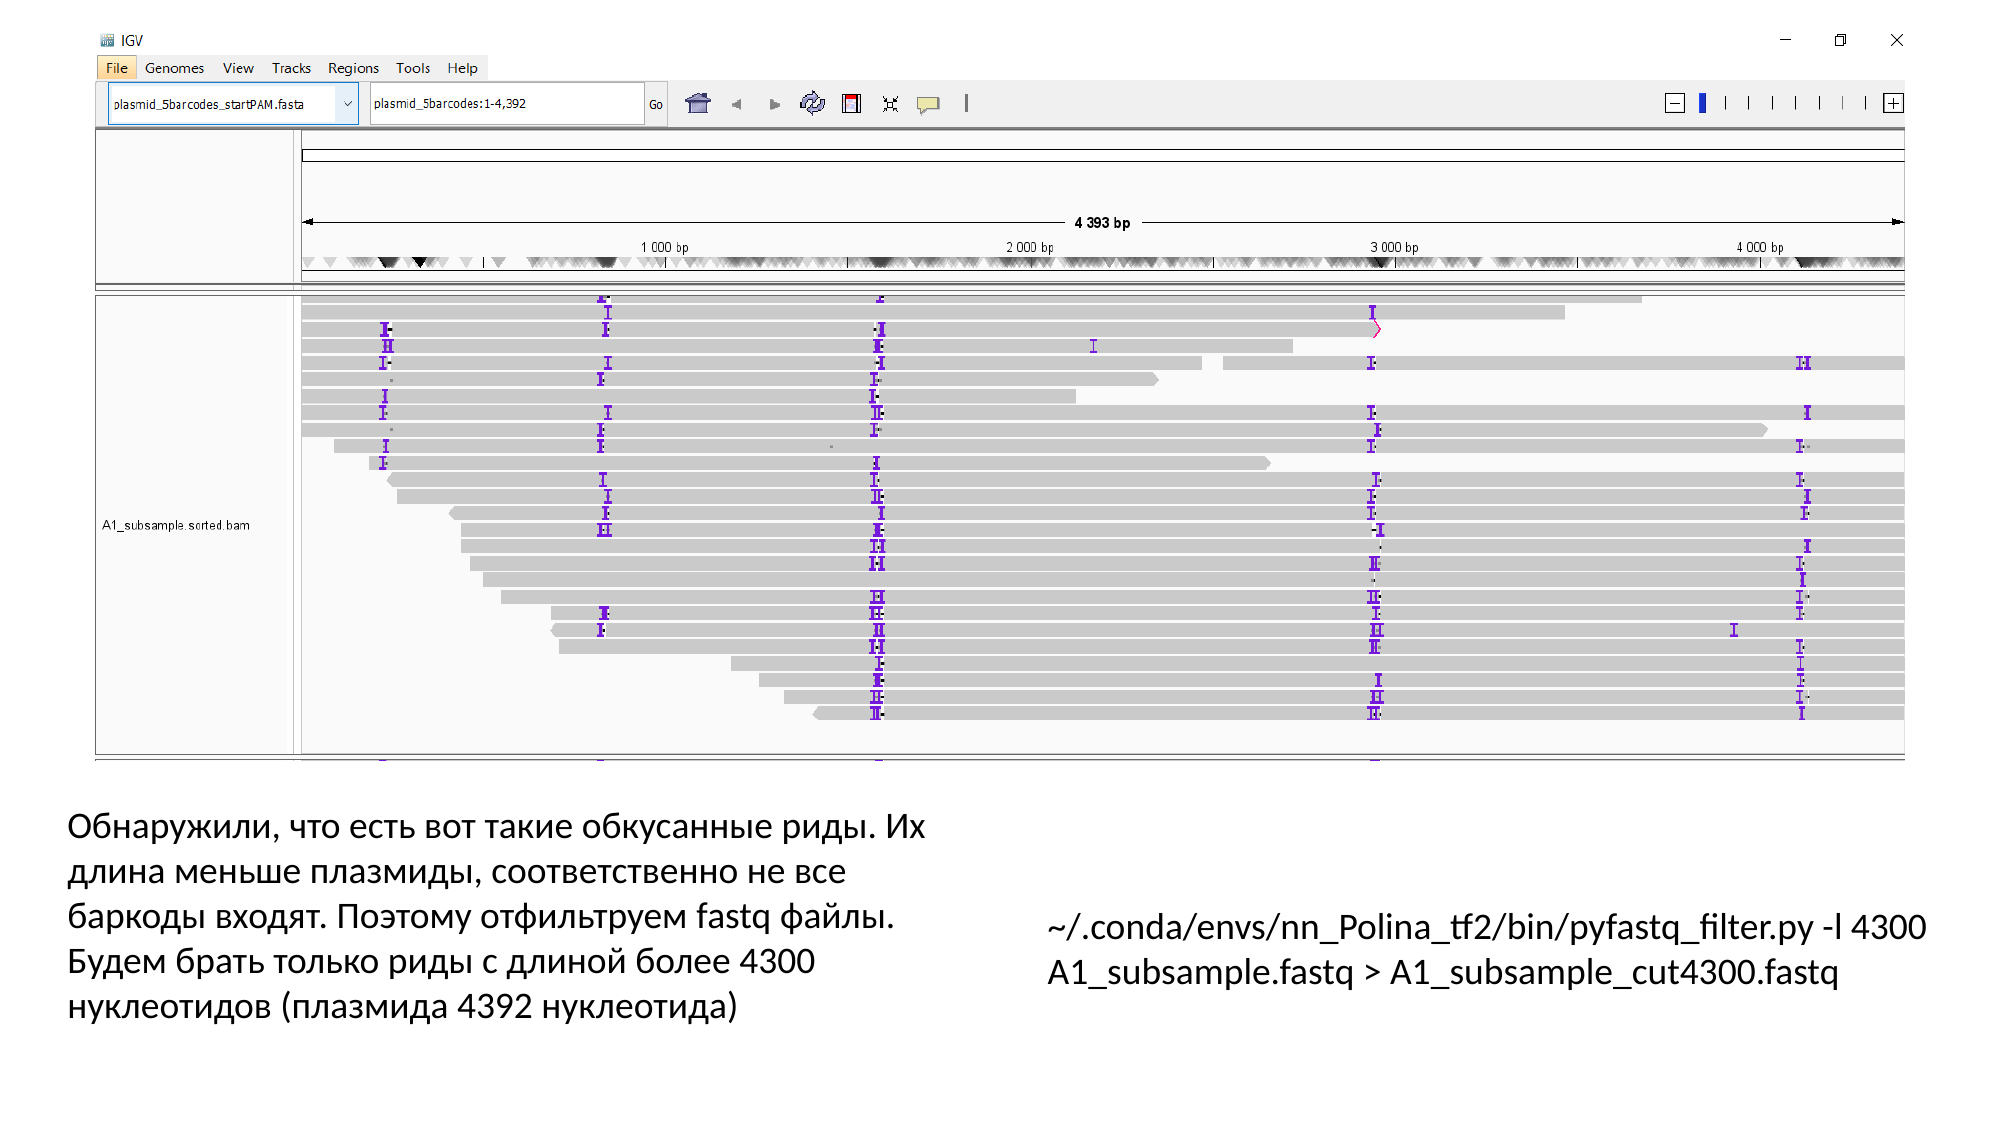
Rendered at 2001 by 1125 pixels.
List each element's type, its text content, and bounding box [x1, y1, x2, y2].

picture [94, 26, 1905, 761]
text_box Обнаружили, что есть вот такие обкусанные риды. Их длина меньше плазмиды, соответственно не все баркоды входят. Поэтому отфильтруем fastq файлы. Будем брать только риды с длиной более 4300 нуклеотидов (плазмида 4392 нуклеотида) [52, 793, 971, 1034]
text_box ~/.conda/envs/nn_Polina_tf2/bin/pyfastq_filter.py -l 4300 A1_subsample.fastq > A1_subsample_cut4300.fastq [1032, 895, 2000, 1000]
